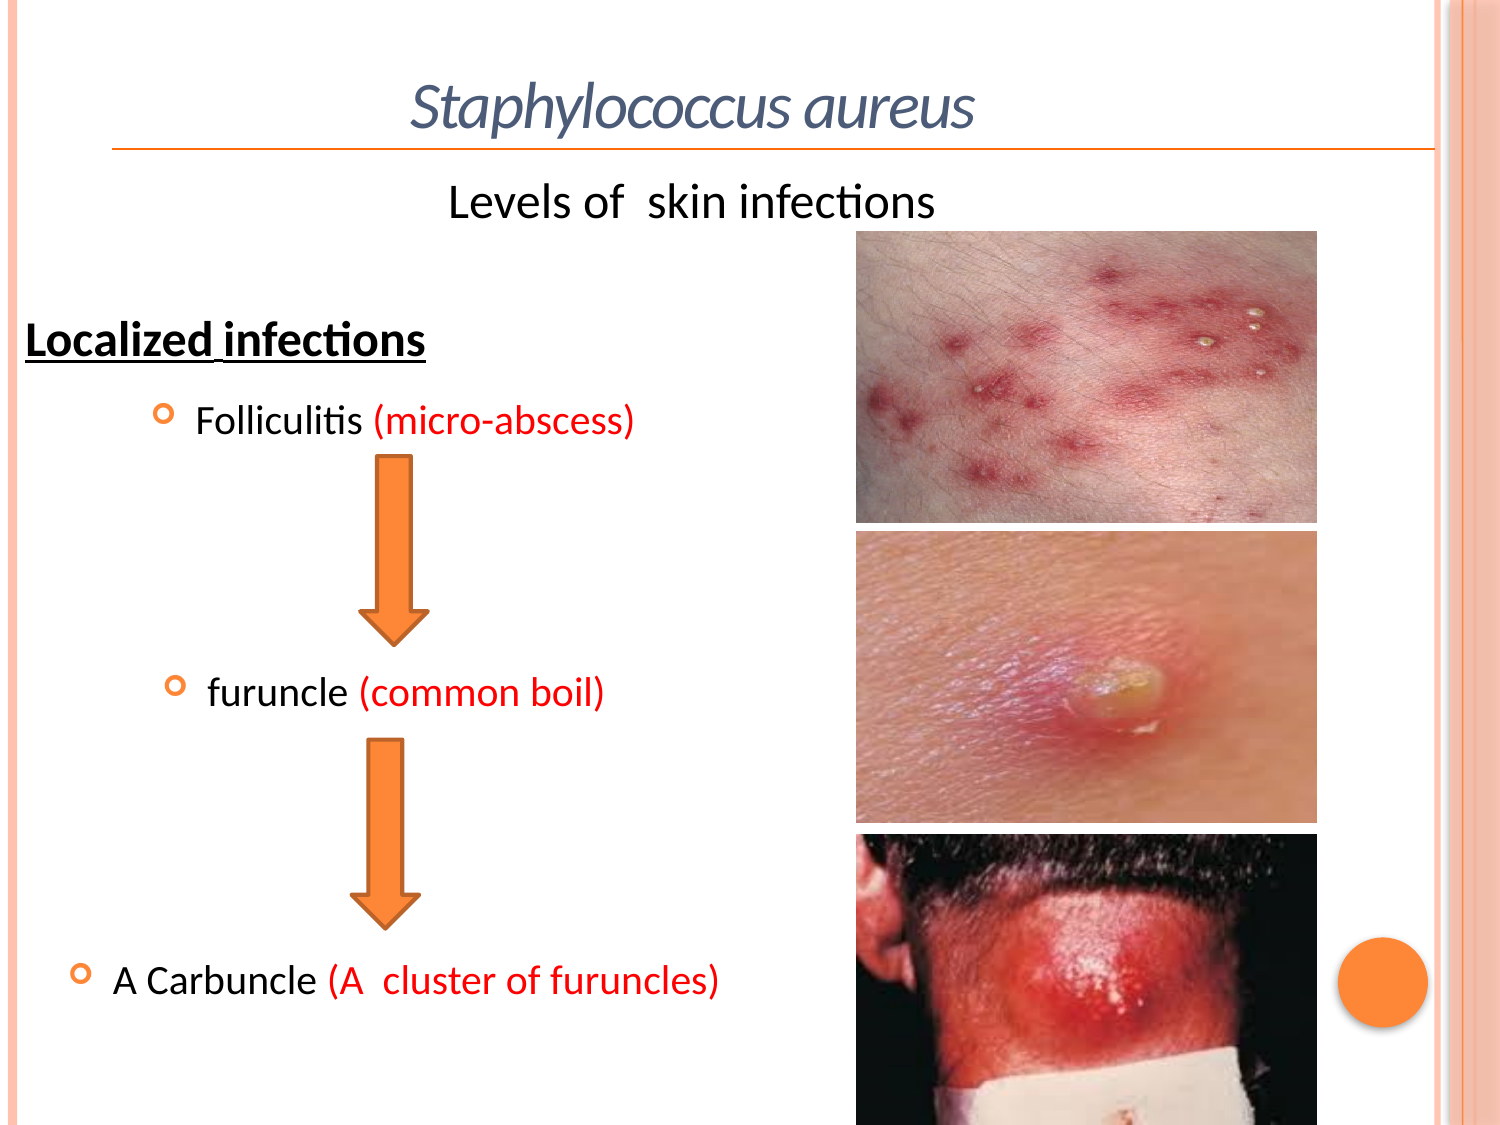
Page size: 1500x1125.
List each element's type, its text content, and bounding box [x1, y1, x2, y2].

text_box Folliculitis (micro-abscess) [135, 385, 808, 451]
text_box furuncle (common boil) [147, 656, 656, 722]
text_box [349, 737, 422, 931]
text_box [358, 454, 430, 648]
picture [855, 833, 1318, 1125]
picture [855, 231, 1317, 523]
text_box Staphylococcus aureus [395, 54, 1164, 145]
picture [855, 531, 1317, 823]
text_box Localized infections [10, 305, 531, 375]
text_box A Carbuncle (A cluster of furuncles) [53, 945, 741, 1061]
text_box Levels of skin infections [422, 160, 963, 236]
